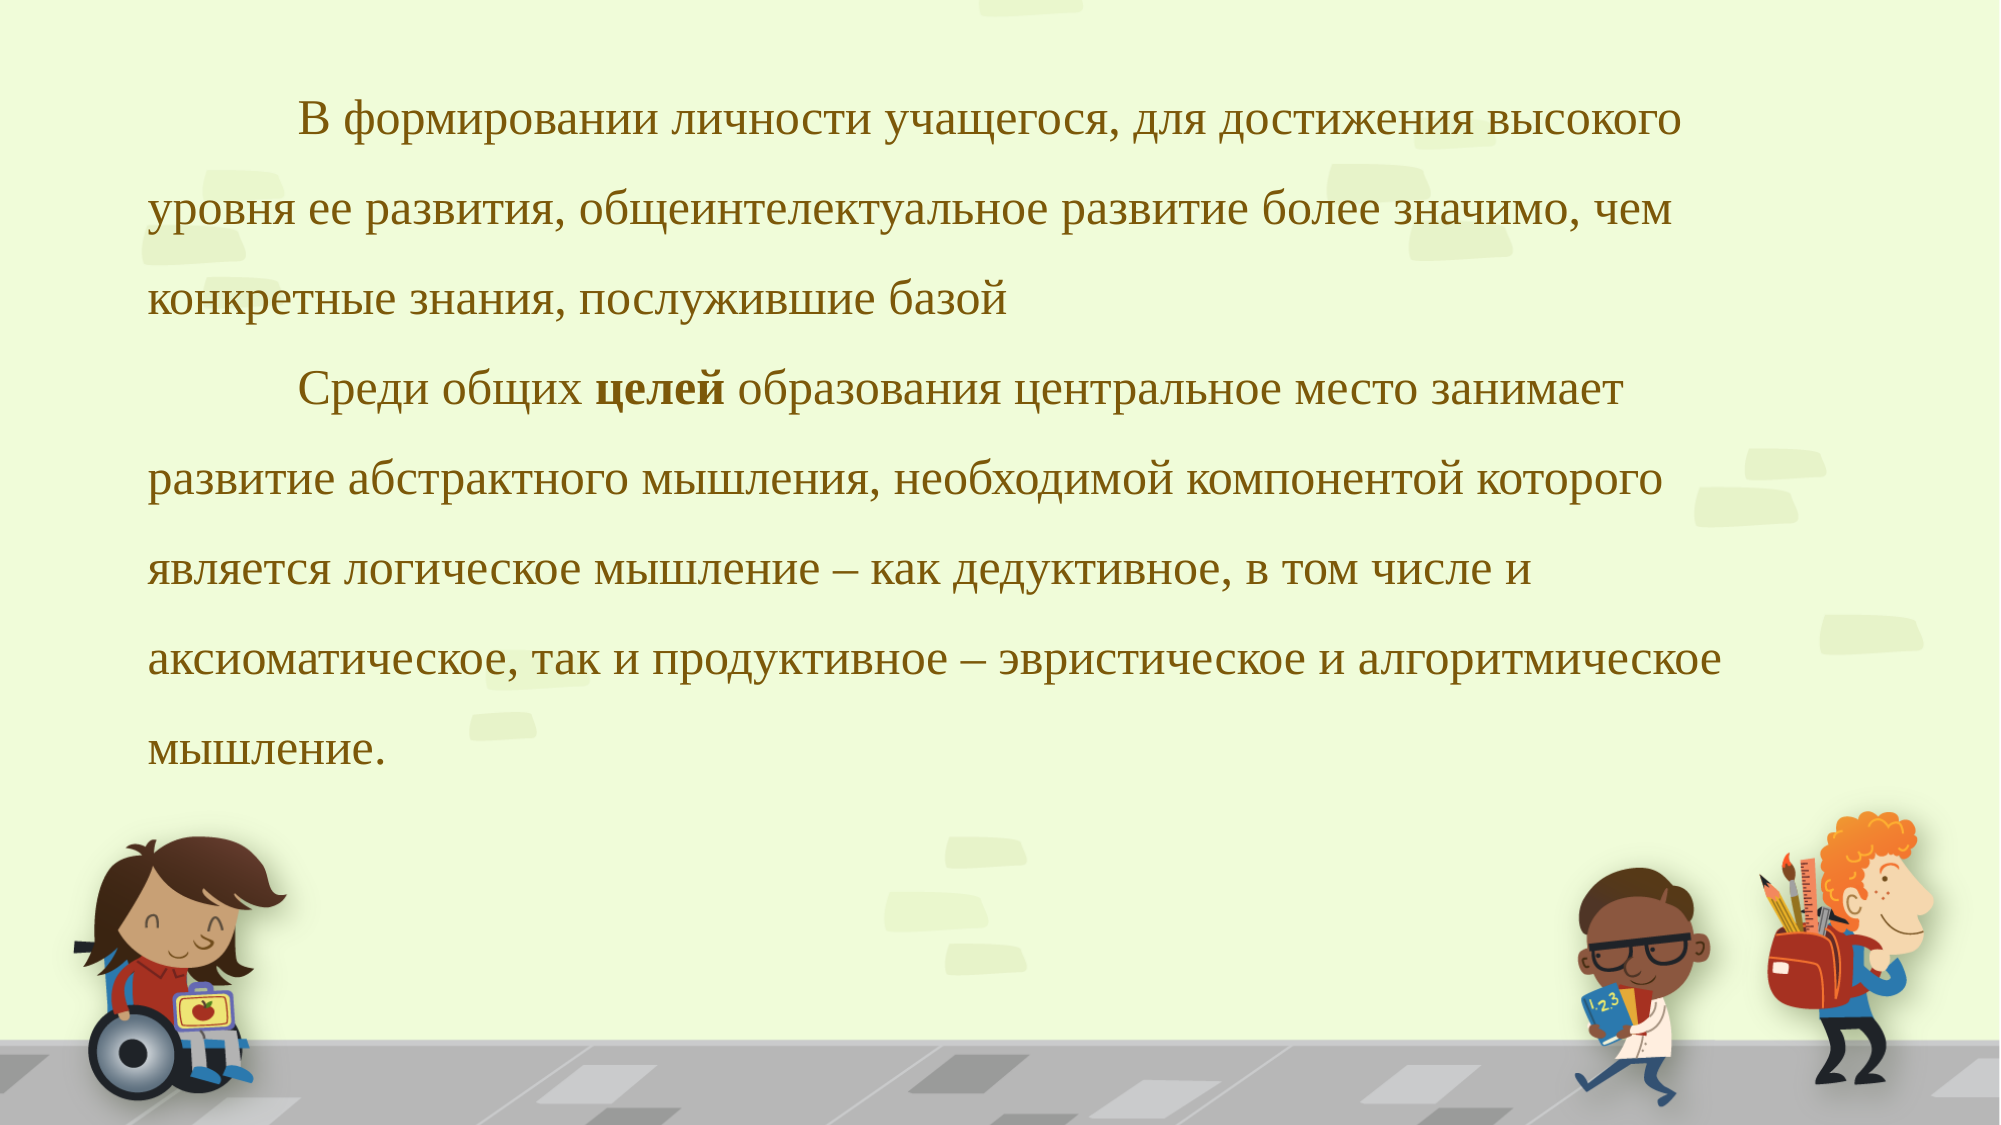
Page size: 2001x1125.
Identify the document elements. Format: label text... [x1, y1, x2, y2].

picture [0, 0, 2000, 1125]
text_box В формировании личности учащегося, для достижения высокого уровня ее развития, общеинтелектуальное развитие более значимо, чем конкретные знания, послужившие базой Среди общих целей образования центральное место занимает развитие абстрактного мышления, необходимой компонентой которого является логическое мышление – как дедуктивное, в том числе и аксиоматическое, так и продуктивное – эвристическое и алгоритмическое мышление. [132, 46, 1832, 1012]
